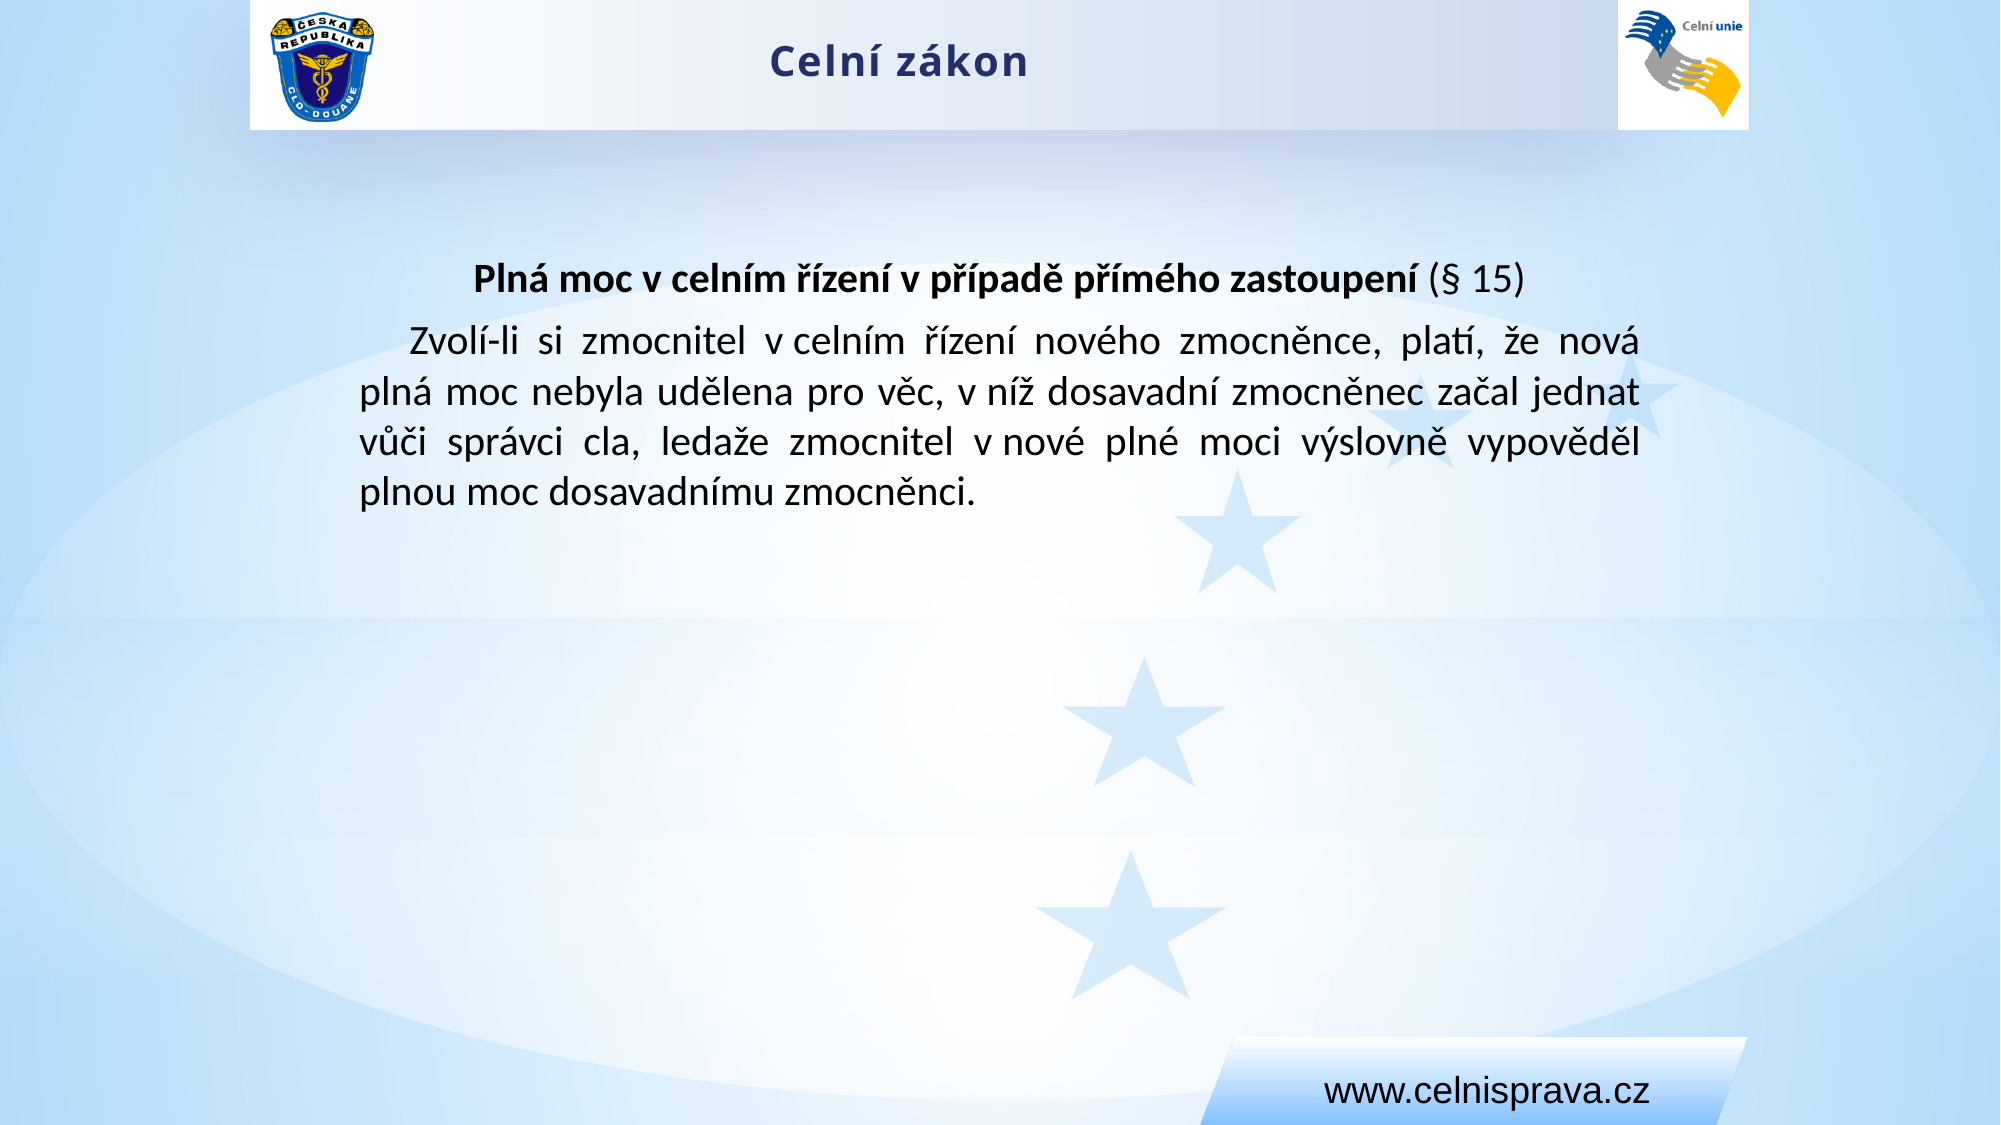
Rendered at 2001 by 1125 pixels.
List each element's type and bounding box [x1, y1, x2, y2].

text_box [249, 0, 1751, 1125]
